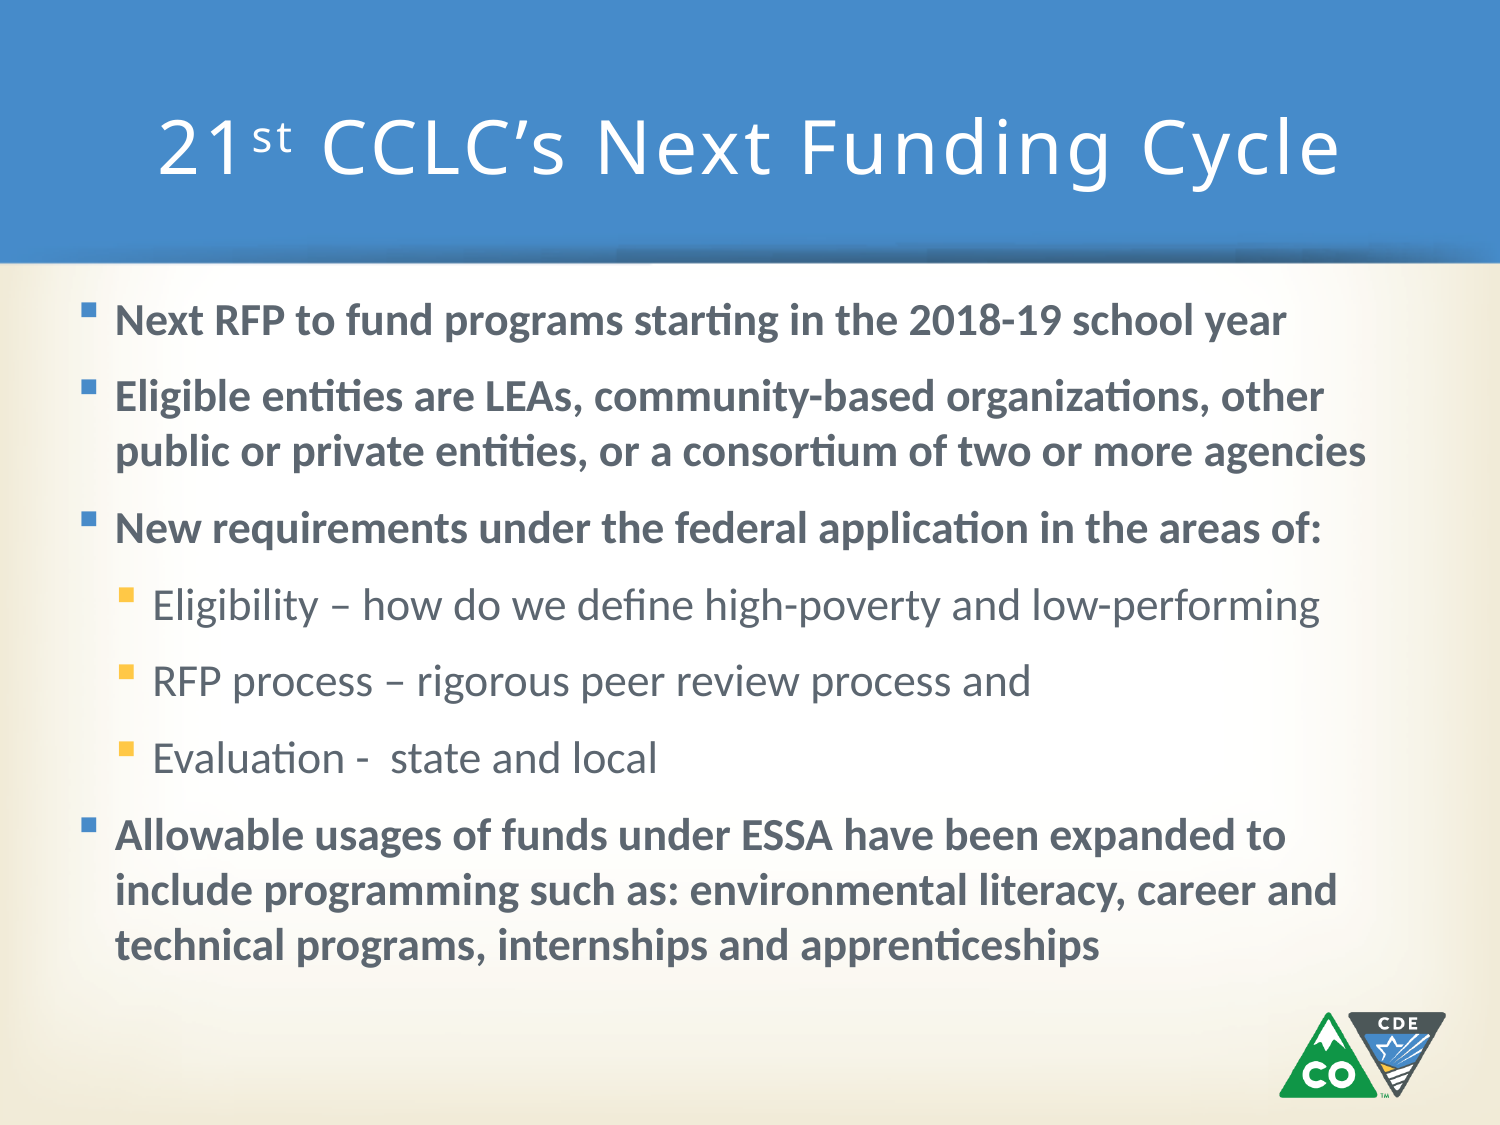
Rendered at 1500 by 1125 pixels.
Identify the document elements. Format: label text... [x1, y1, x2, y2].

title 21st CCLC’s Next Funding Cycle [62, 58, 1438, 232]
picture [0, 0, 1500, 1125]
list Next RFP to fund programs starting in the 2018-19 school year Eligible entities are LEAs, community-based organizations, other public or private entities, or a consortium of two or more agencies New requirements under the federal application in the areas of: Eligibility – how do we define high-poverty and low-performing RFP process – rigorous peer review process and Evaluation - state and local Allowable usages of funds under ESSA have been expanded to include programming such as: environmental literacy, career and technical programs, internships and apprenticeships [62, 281, 1442, 1005]
